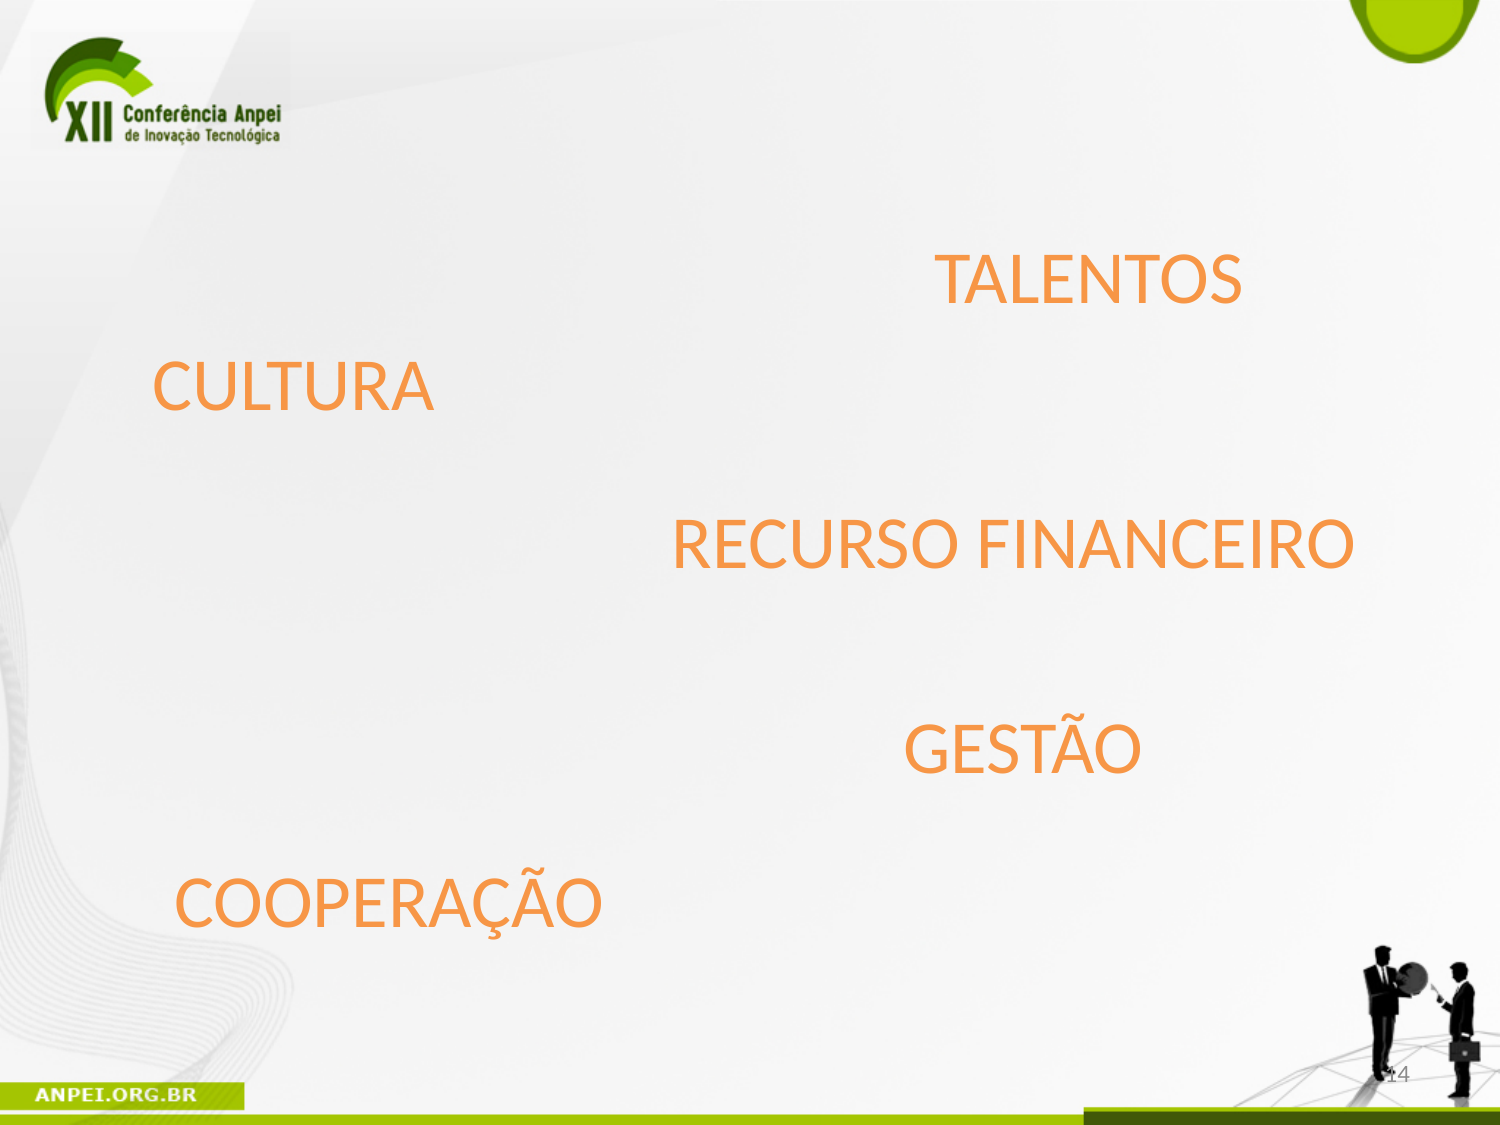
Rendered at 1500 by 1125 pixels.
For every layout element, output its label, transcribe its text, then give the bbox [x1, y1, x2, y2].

text_box GESTÃO [888, 690, 1159, 796]
text_box CULTURA [137, 327, 451, 433]
text_box RECURSO FINANCEIRO [657, 486, 1372, 592]
picture [0, 0, 1500, 1125]
text_box COOPERAÇÃO [159, 844, 620, 950]
text_box TALENTOS [919, 221, 1259, 327]
slide_number 14 [1074, 1042, 1425, 1103]
